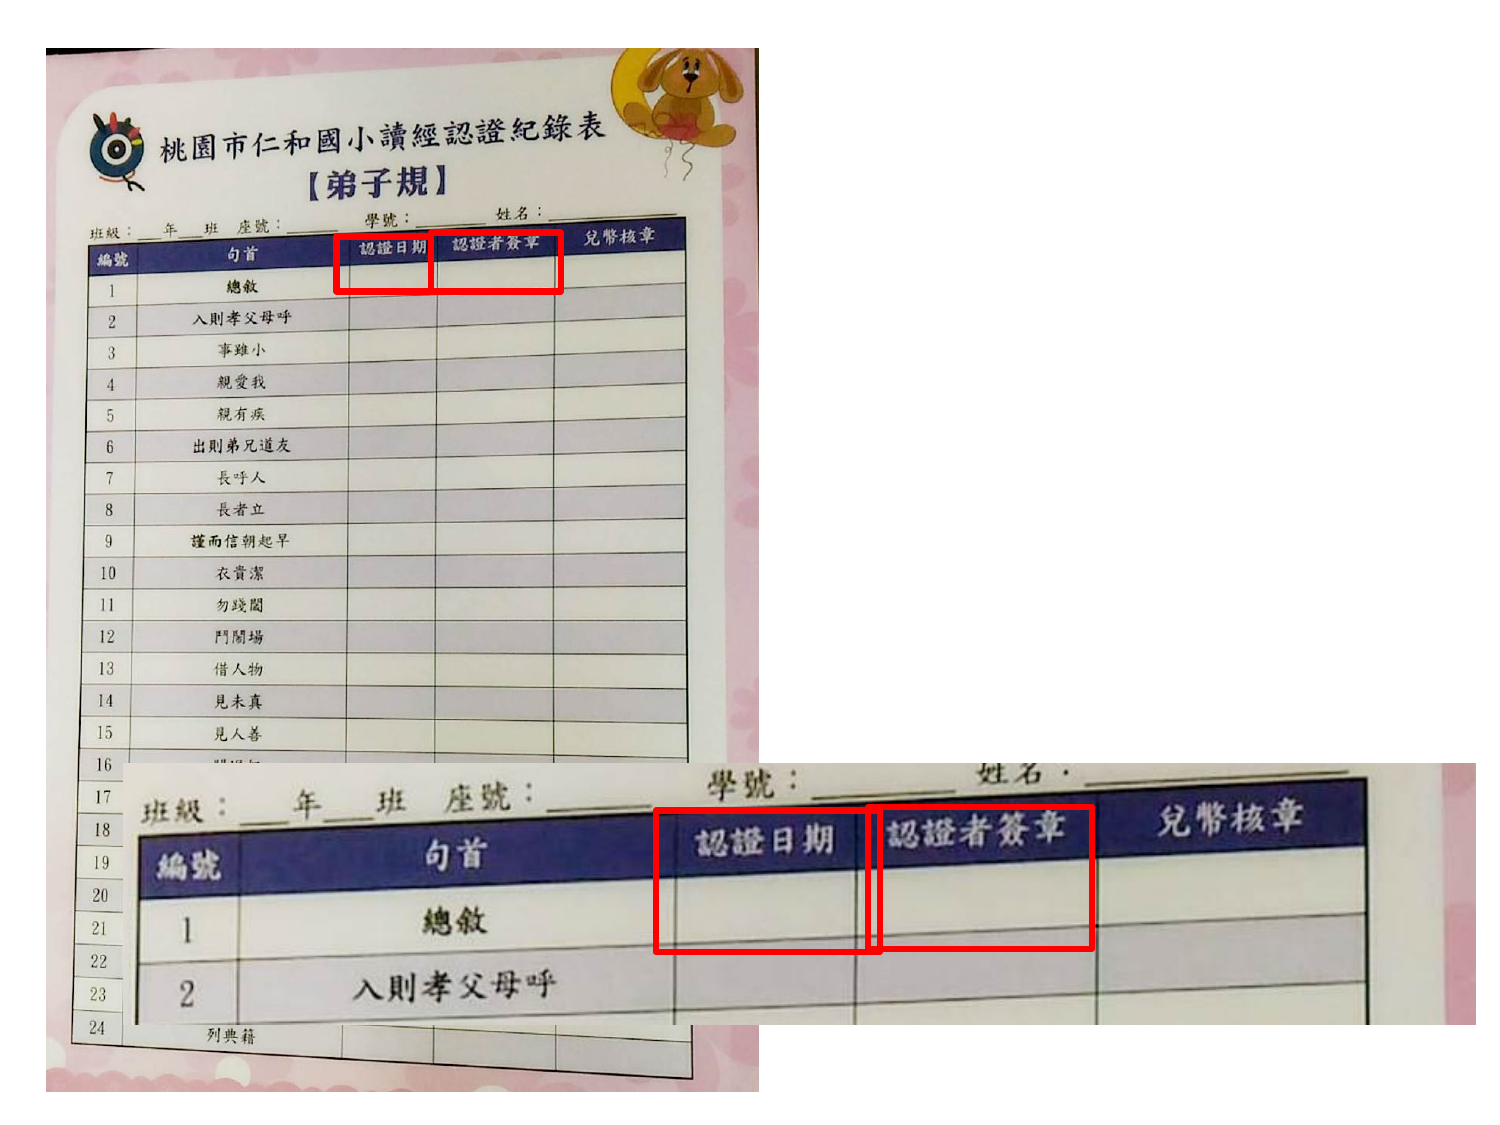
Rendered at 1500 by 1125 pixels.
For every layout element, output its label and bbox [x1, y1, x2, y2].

list [46, 48, 760, 1092]
picture [123, 762, 1476, 1025]
